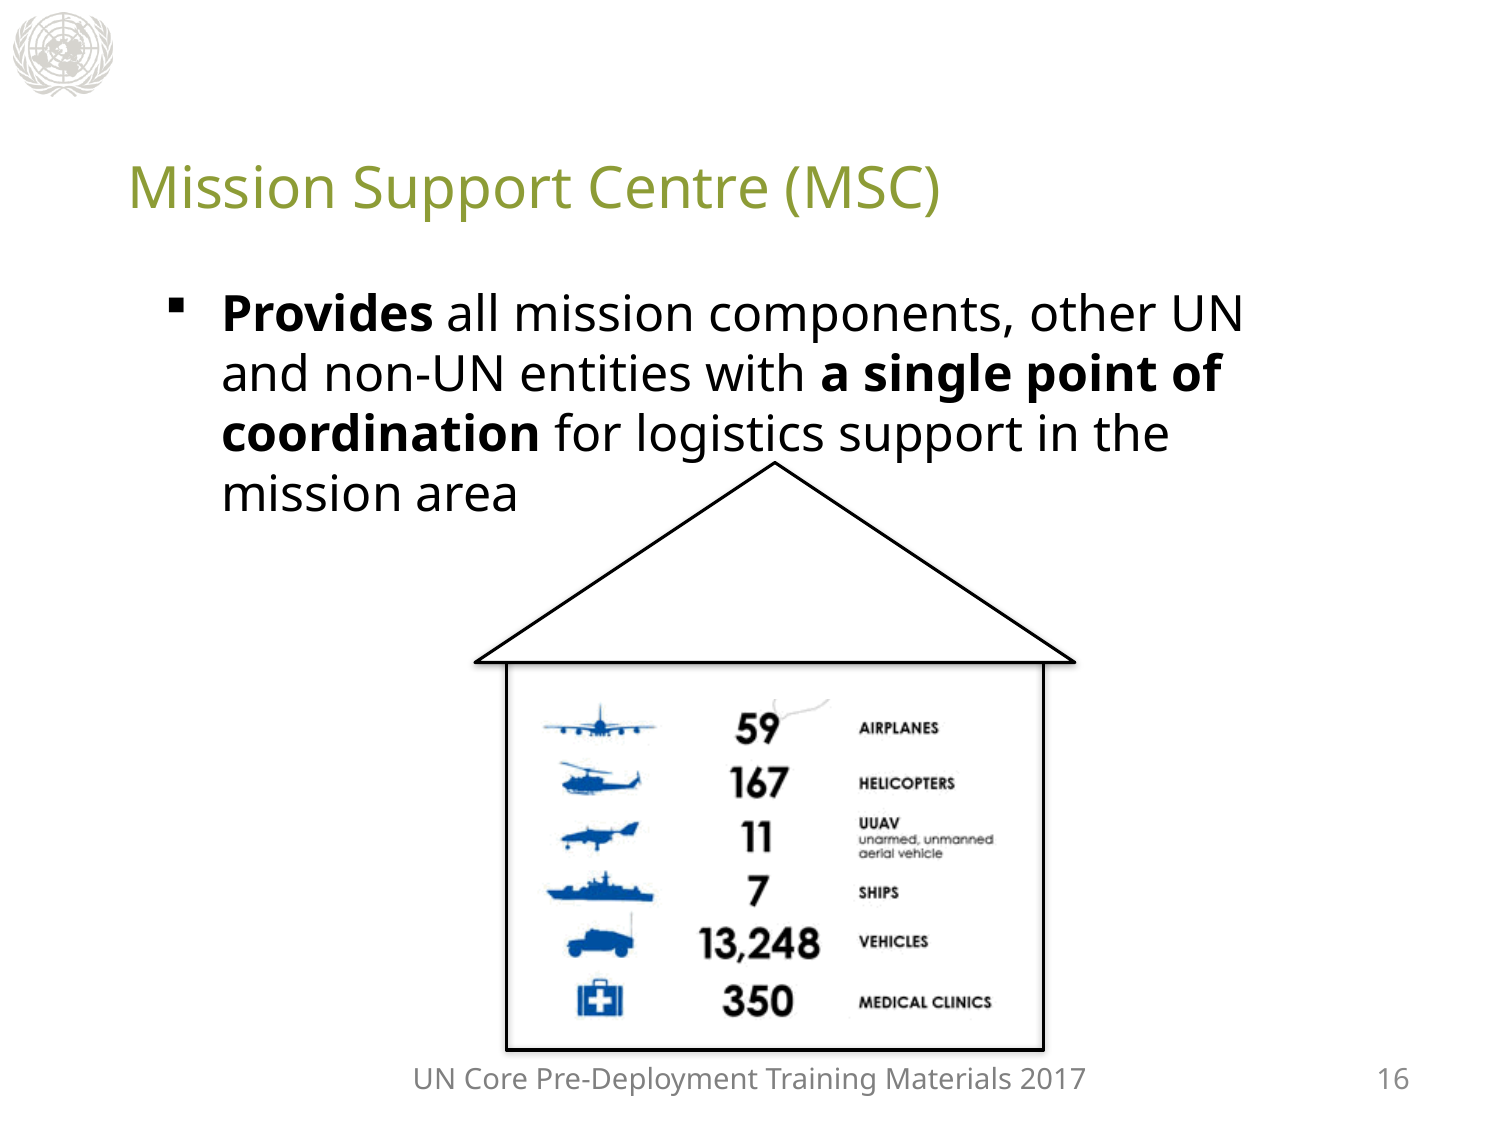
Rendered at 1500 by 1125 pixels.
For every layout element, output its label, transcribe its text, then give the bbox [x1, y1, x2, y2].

text_box [474, 461, 1076, 664]
slide_number 16 [1074, 1052, 1425, 1104]
text_box [505, 672, 1044, 1051]
text_box Mission Support Centre (MSC) [112, 142, 1450, 228]
picture [13, 12, 113, 97]
text_box UN Core Pre-Deployment Training Materials 2017 [350, 1052, 1074, 1103]
picture [532, 699, 1018, 1051]
text_box Provides all mission components, other UN and non-UN entities with a single point of coordination for logistics support in the mission area [149, 274, 1363, 529]
